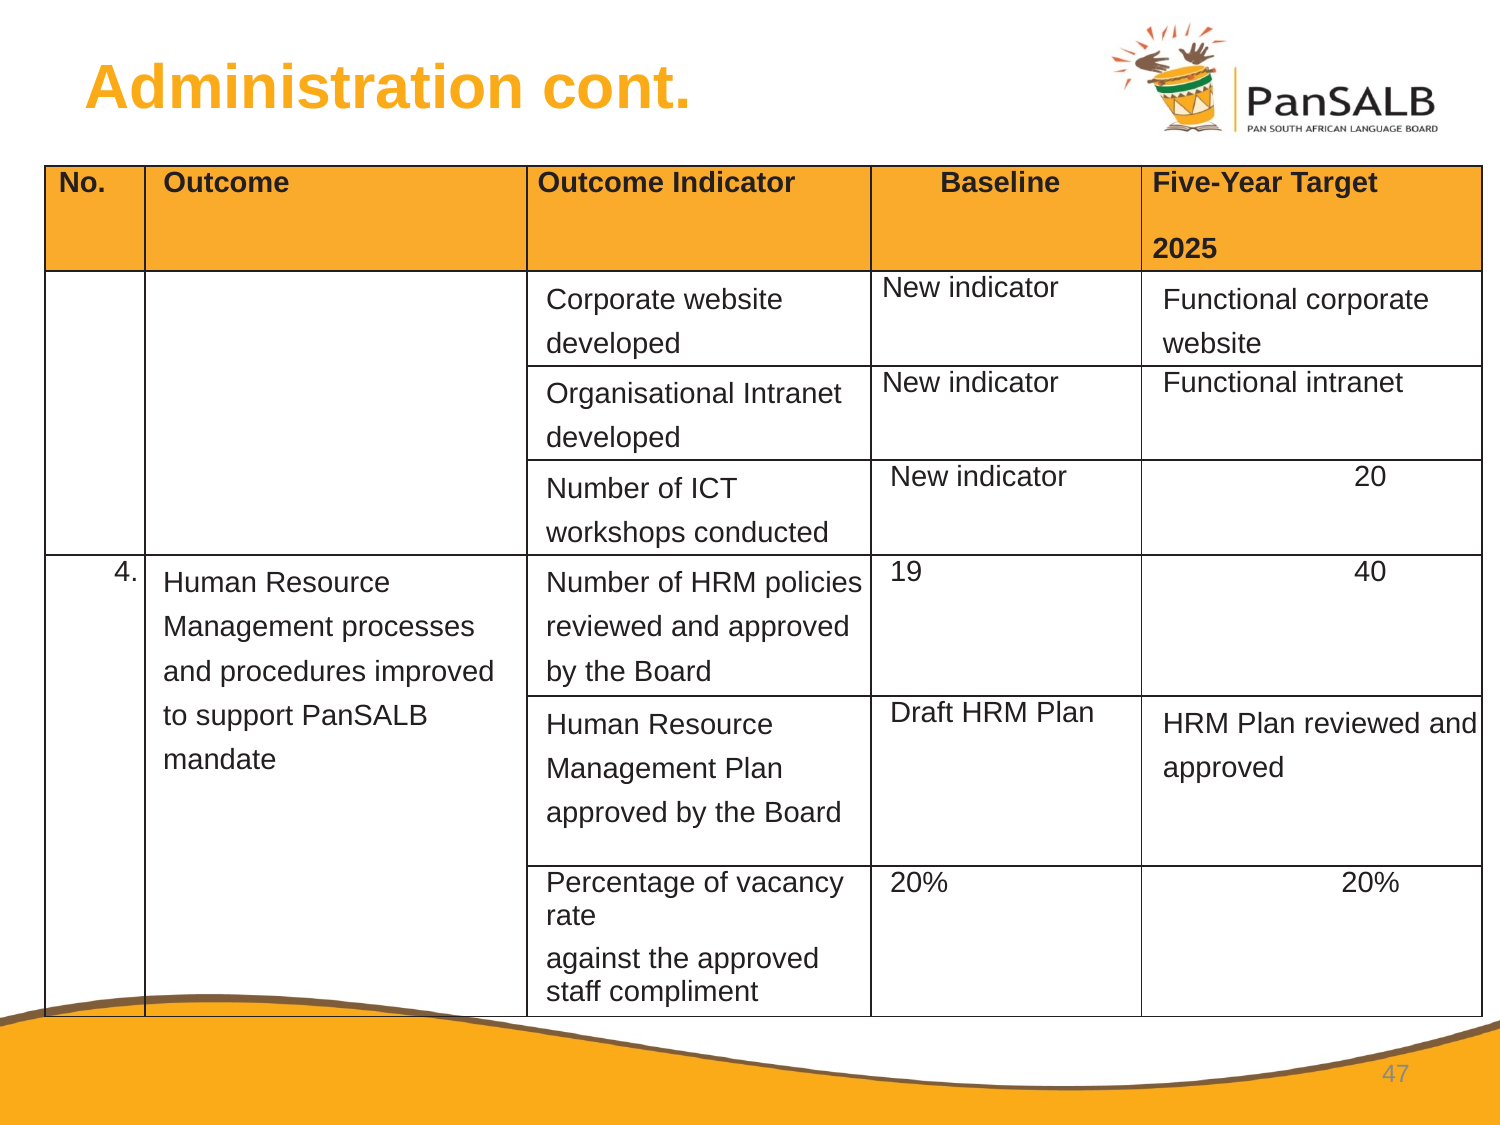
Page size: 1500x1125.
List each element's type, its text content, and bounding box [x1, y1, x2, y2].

title Administration cont. [69, 2, 992, 164]
table_cell 20% [872, 867, 1141, 988]
table_cell [46, 272, 144, 554]
table_cell Functional corporate website [1142, 272, 1481, 365]
table_cell Number of ICT workshops conducted [528, 461, 870, 554]
table_header Baseline [872, 167, 1141, 270]
table_cell HRM Plan reviewed and approved [1142, 697, 1481, 865]
table_cell Percentage of vacancy rate against the approved staff compliment [528, 867, 870, 988]
table_cell New indicator [872, 272, 1141, 365]
table_cell 19 [872, 556, 1141, 695]
table_cell Corporate website developed [528, 272, 870, 365]
table_header Outcome [146, 167, 526, 270]
table_cell 40 [1142, 556, 1481, 695]
table_header No. [46, 167, 144, 270]
table_header Outcome Indicator [528, 167, 870, 270]
table_cell Human Resource Management processes and procedures improved to support PanSALB mandate [146, 556, 526, 988]
picture [1104, 18, 1451, 138]
table_cell New indicator [872, 461, 1141, 554]
picture [0, 989, 1500, 1125]
table_cell 20% [1142, 867, 1481, 988]
table_cell Number of HRM policies reviewed and approved by the Board [528, 556, 870, 695]
table_cell 20 [1142, 461, 1481, 554]
table_cell 4. [46, 556, 144, 988]
table_cell [146, 272, 526, 554]
table_cell New indicator [872, 367, 1141, 459]
table_cell Organisational Intranet developed [528, 367, 870, 459]
table_cell Human Resource Management Plan approved by the Board [528, 697, 870, 865]
table_cell Functional intranet [1142, 367, 1481, 459]
table_cell Draft HRM Plan [872, 697, 1141, 865]
table_header Five-Year Target 2025 [1142, 167, 1481, 270]
